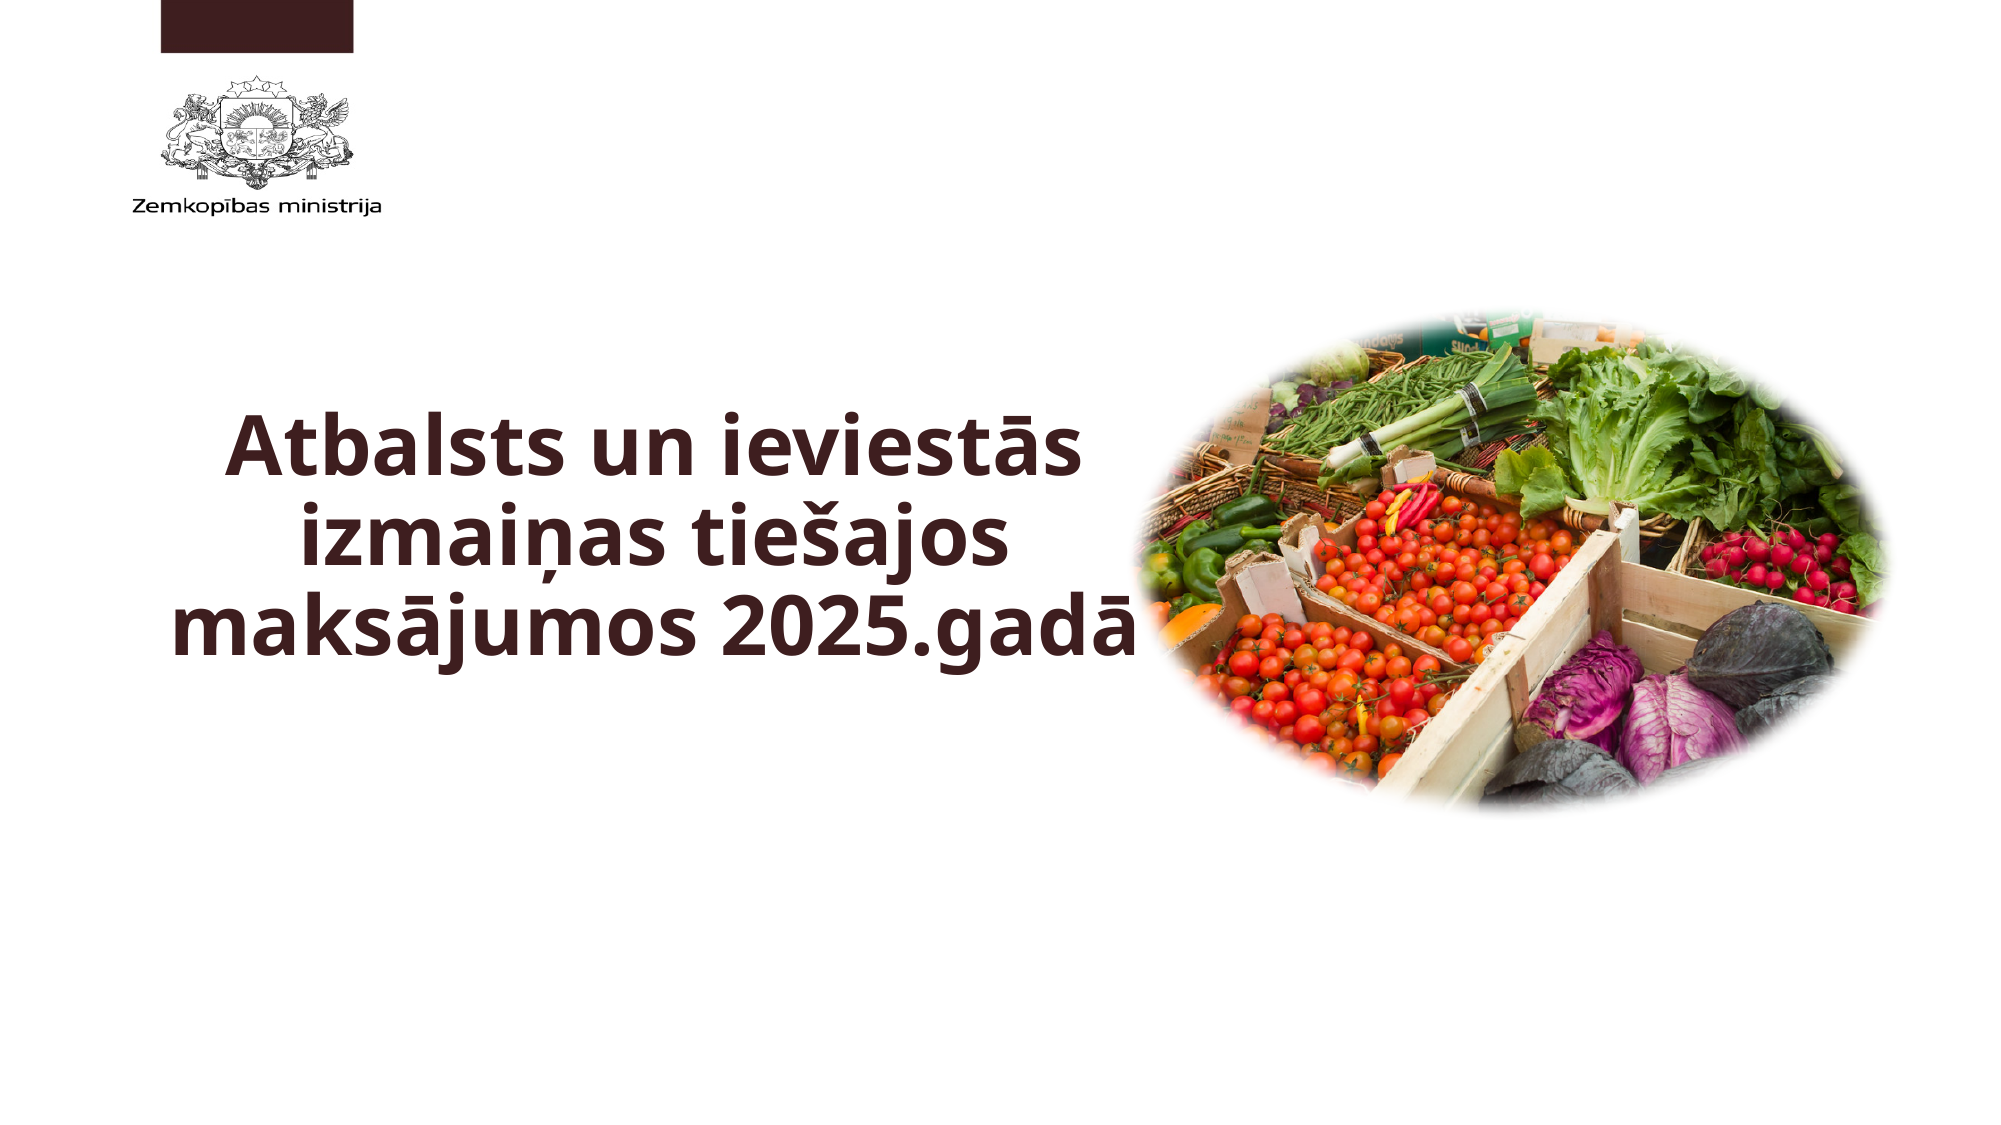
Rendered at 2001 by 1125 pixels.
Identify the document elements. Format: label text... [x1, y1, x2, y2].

title Atbalsts un ieviestās izmaiņas tiešajos maksājumos 2025.gadā [130, 396, 1124, 729]
picture [1124, 304, 1899, 821]
picture [64, 0, 450, 321]
